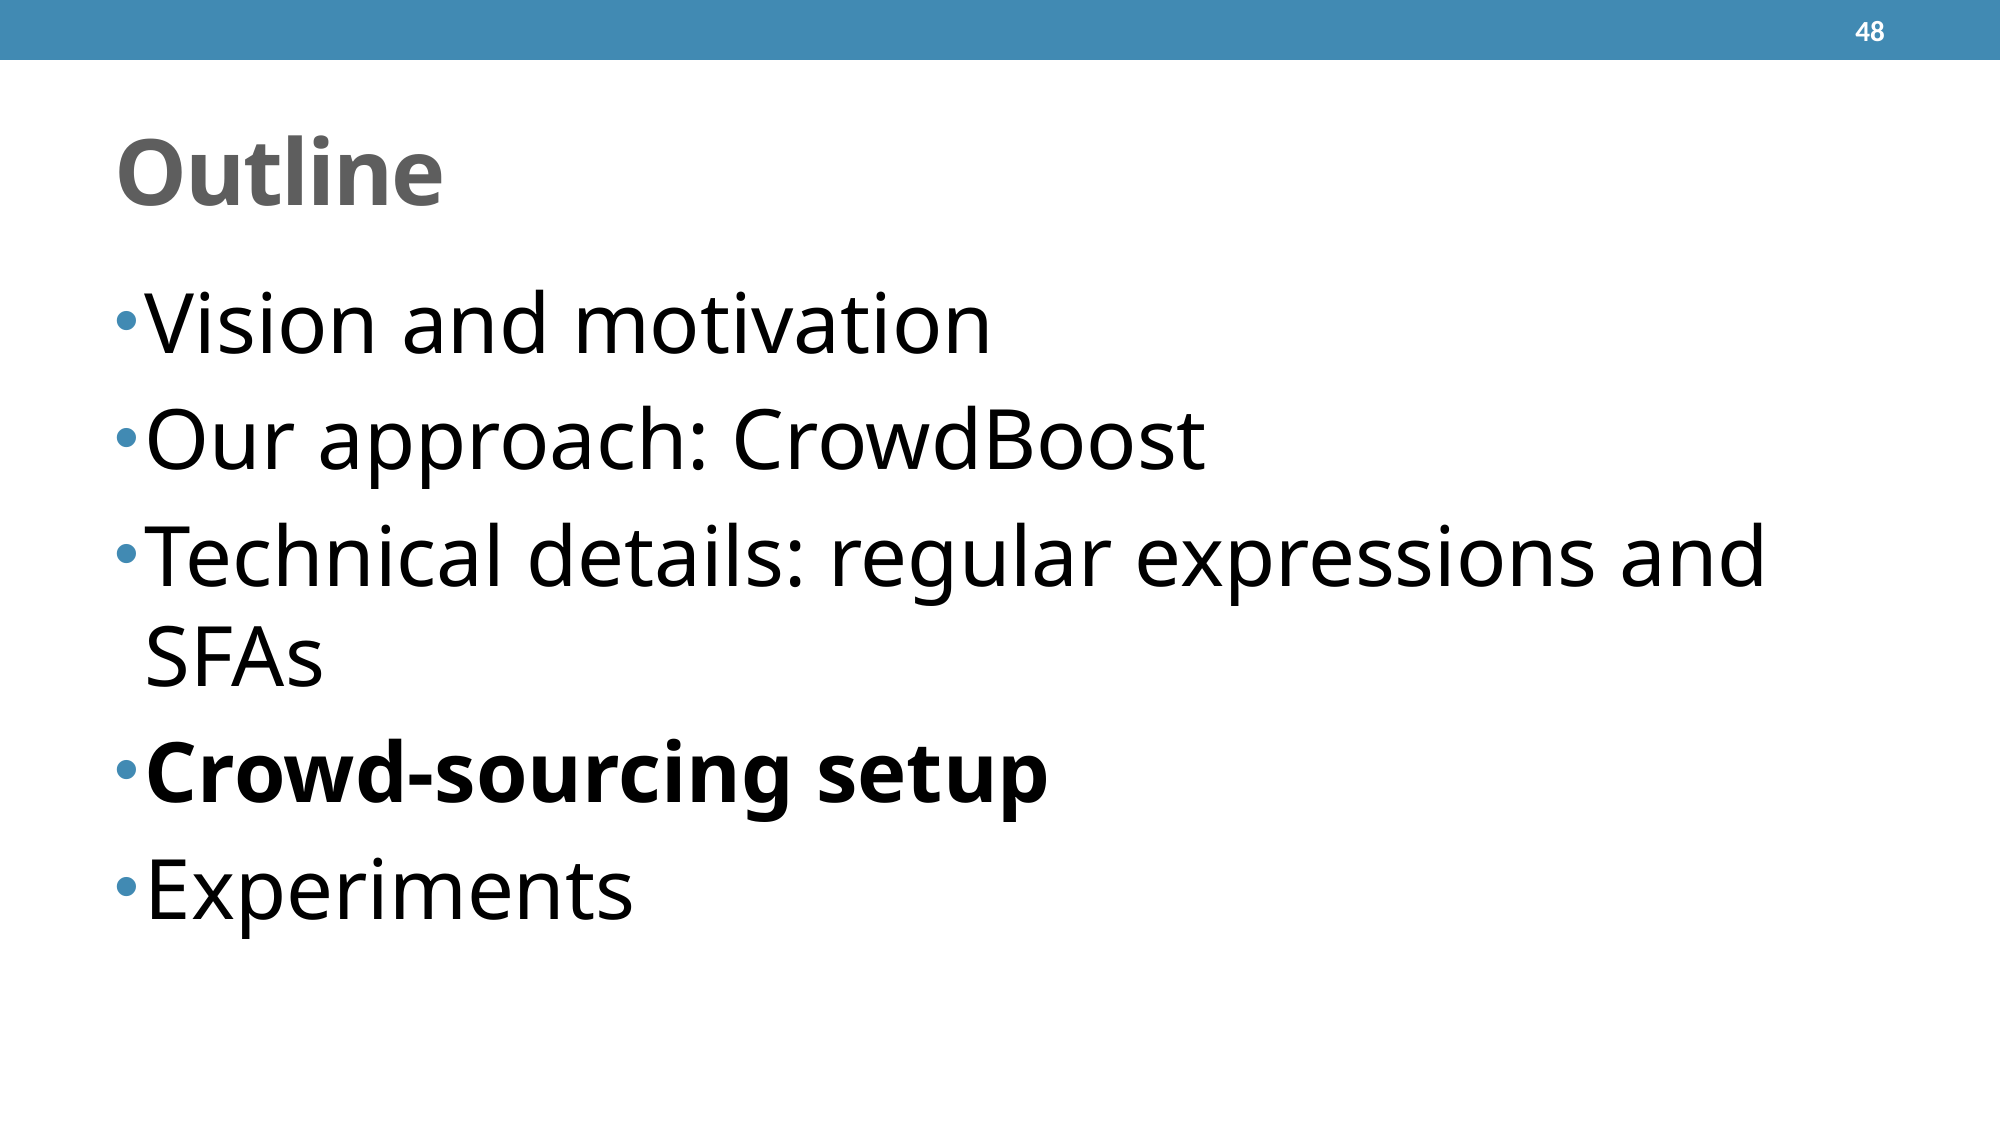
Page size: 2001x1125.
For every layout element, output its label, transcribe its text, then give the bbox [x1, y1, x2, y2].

title Outline [99, 87, 1900, 250]
list Vision and motivation Our approach: CrowdBoost Technical details: regular expressions and SFAs Crowd-sourcing setup Experiments [99, 262, 1900, 1063]
slide_number 48 [1666, 3, 1900, 57]
